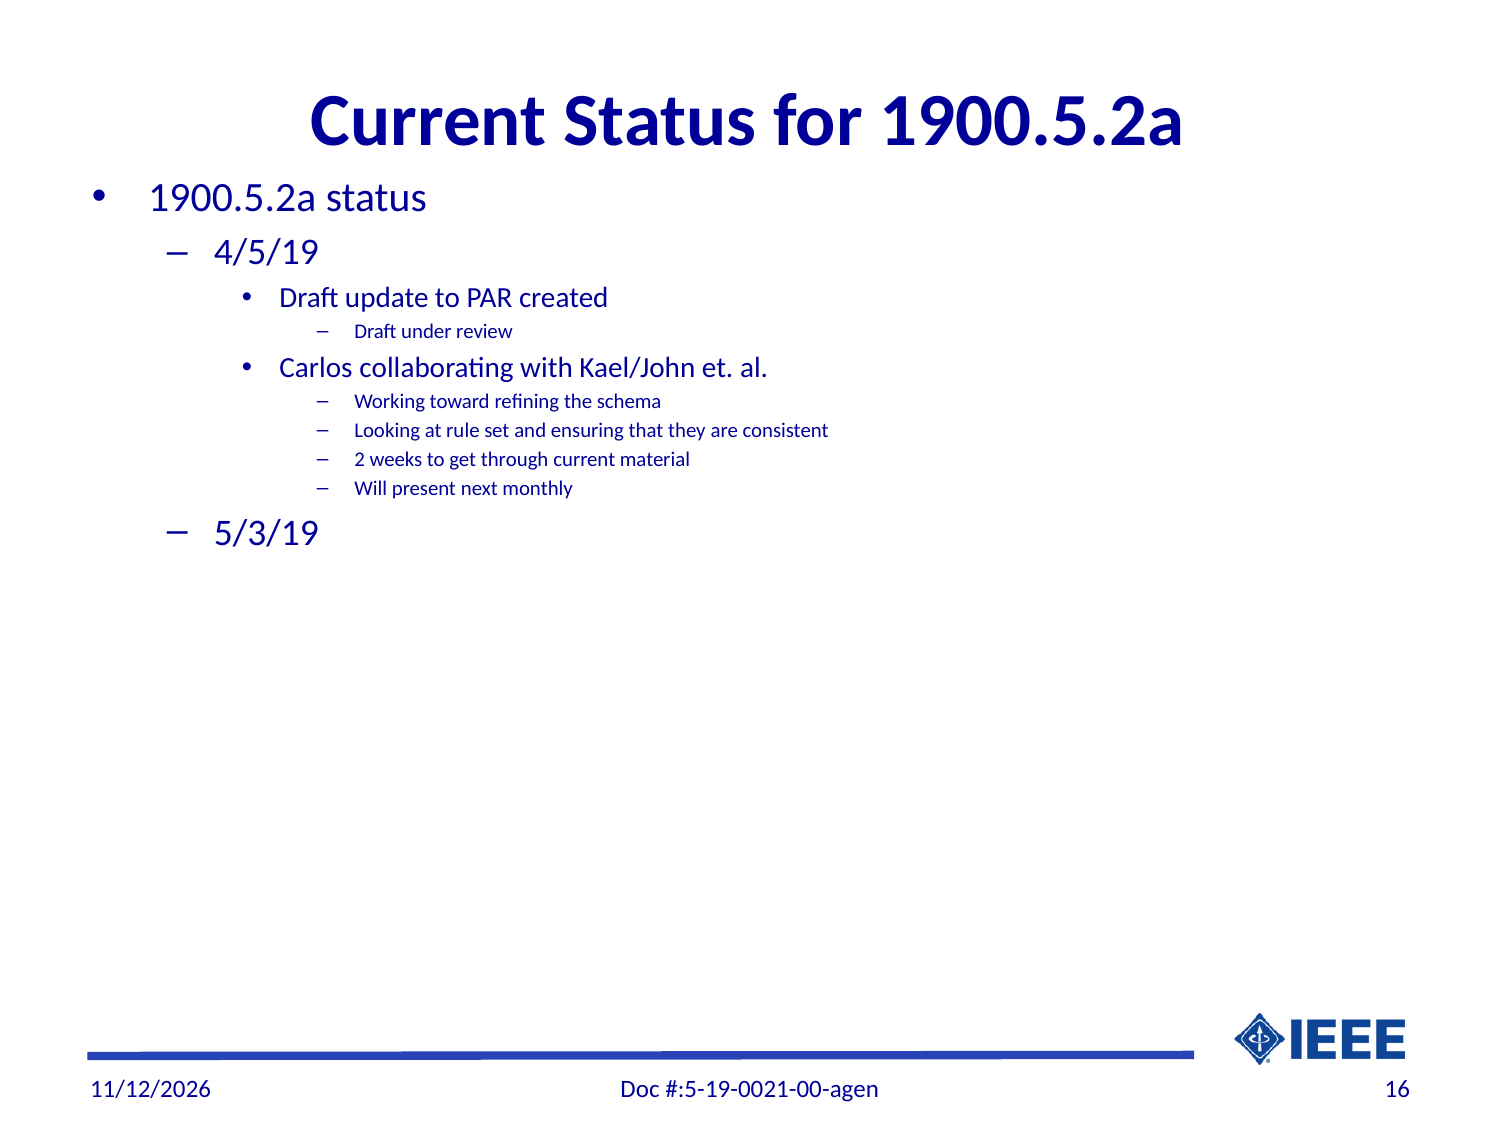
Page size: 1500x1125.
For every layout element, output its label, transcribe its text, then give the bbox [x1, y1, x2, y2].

picture [1231, 1038, 1406, 1057]
list 1900.5.2a status 4/5/19 Draft update to PAR created Draft under review Carlos collaborating with Kael/John et. al. Working toward refining the schema Looking at rule set and ensuring that they are consistent 2 weeks to get through current material Will present next monthly 5/3/19 [76, 162, 1427, 1038]
footer Doc #:5-19-0021-00-agen [512, 1057, 988, 1118]
slide_number 16 [1074, 1057, 1425, 1118]
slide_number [75, 1057, 425, 1118]
title Current Status for 1900.5.2a [73, 22, 1424, 210]
